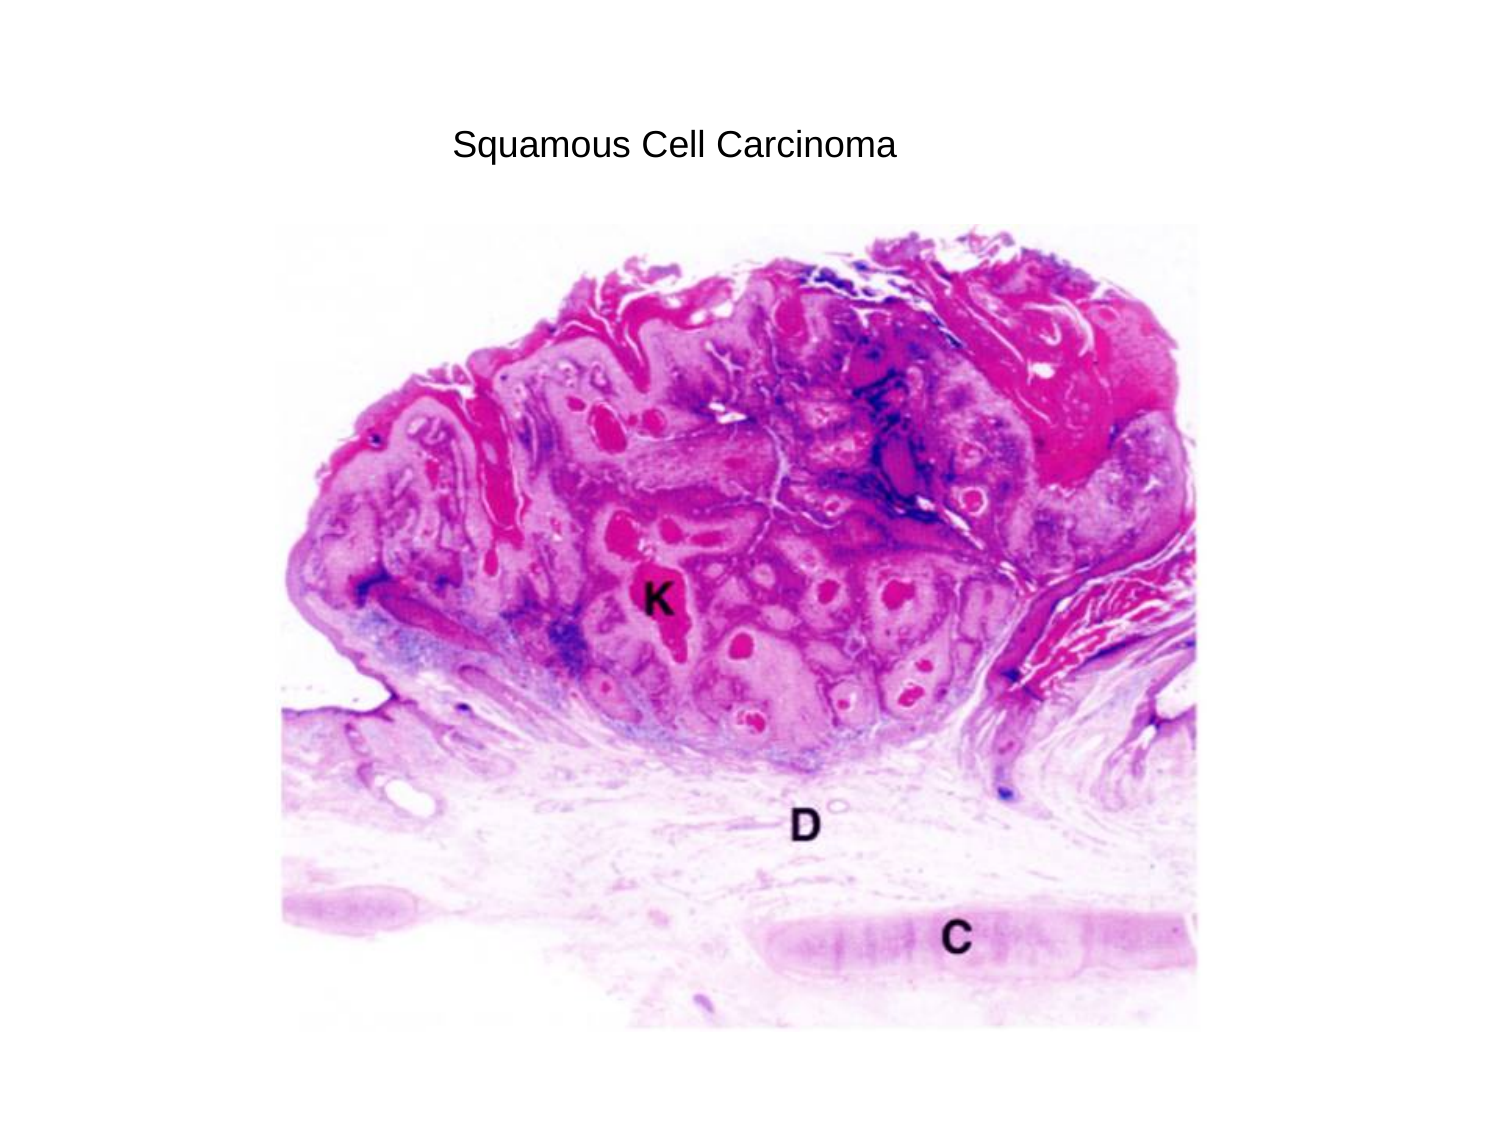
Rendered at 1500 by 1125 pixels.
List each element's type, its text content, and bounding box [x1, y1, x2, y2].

picture [274, 224, 1207, 1032]
text_box Squamous Cell Carcinoma [437, 112, 1013, 173]
